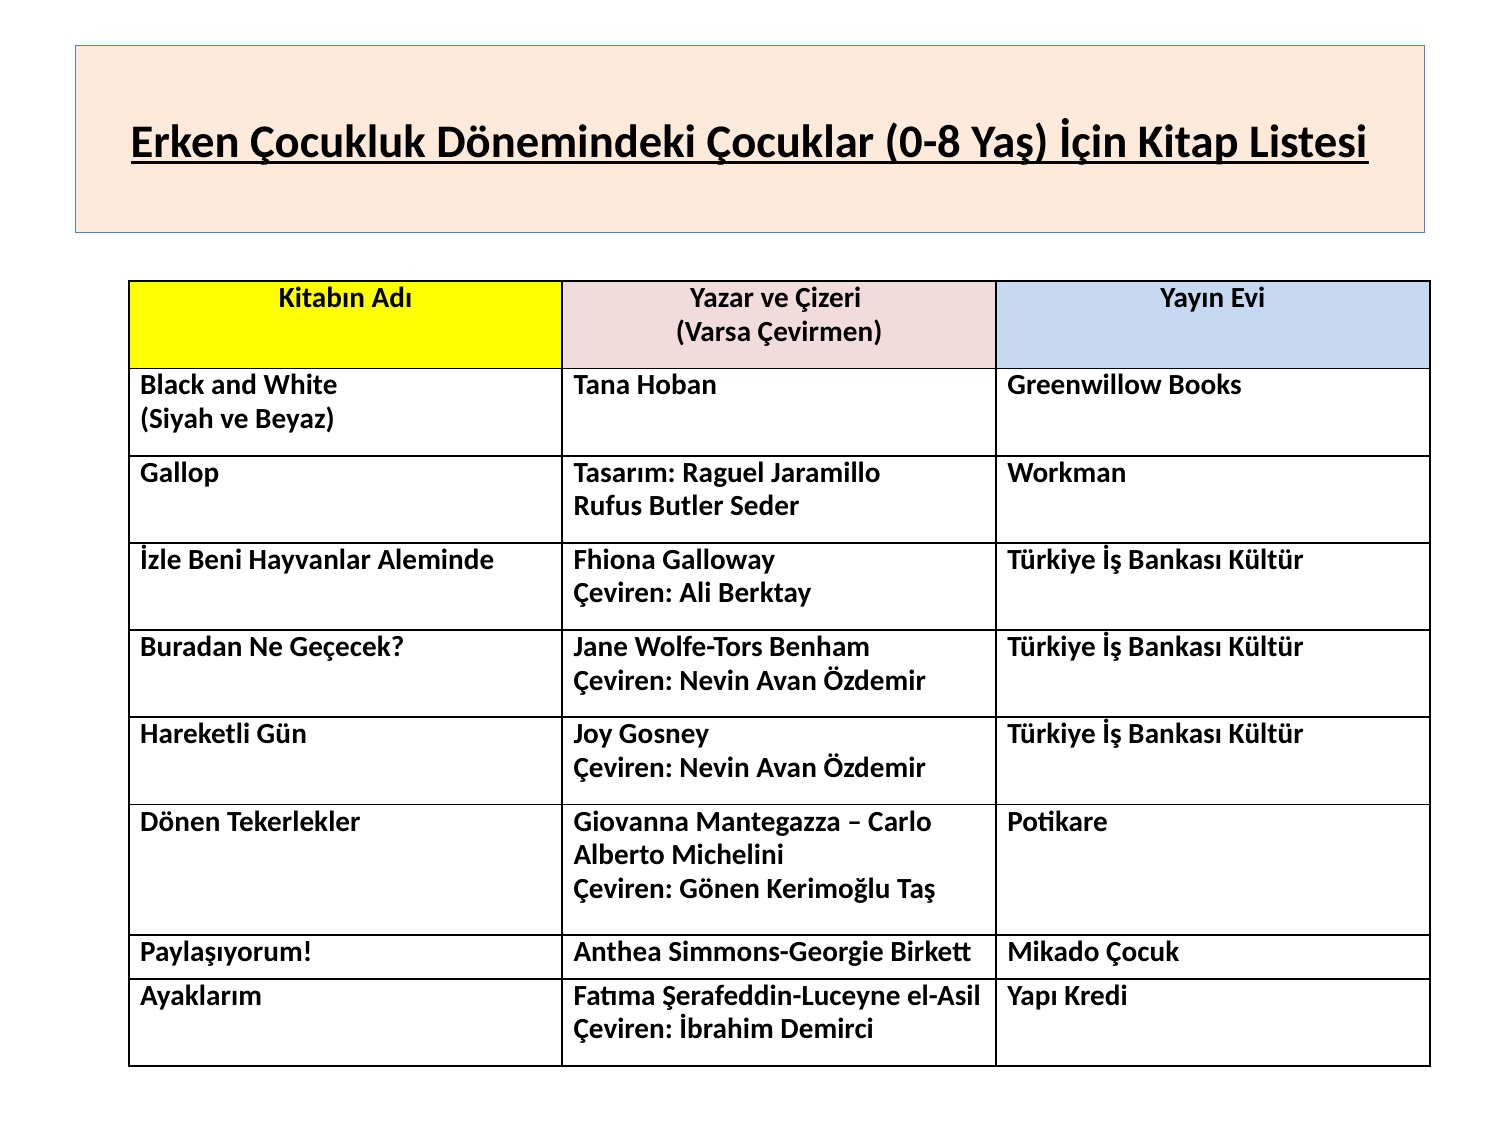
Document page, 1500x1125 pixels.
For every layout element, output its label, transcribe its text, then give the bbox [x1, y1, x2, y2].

table_cell Tana Hoban [563, 369, 995, 455]
table_cell Giovanna Mantegazza – Carlo Alberto Michelini Çeviren: Gönen Kerimoğlu Taş [563, 805, 995, 934]
table_header Kitabın Adı [130, 282, 561, 368]
table_cell Tasarım: Raguel Jaramillo Rufus Butler Seder [563, 457, 995, 542]
table_cell Türkiye İş Bankası Kültür [997, 718, 1429, 804]
table_cell Anthea Simmons-Georgie Birkett [563, 936, 995, 978]
table_header Yayın Evi [997, 282, 1429, 368]
table_cell Buradan Ne Geçecek? [130, 631, 561, 716]
table_cell Potikare [997, 805, 1429, 934]
table_cell Mikado Çocuk [997, 936, 1429, 978]
table_header Yazar ve Çizeri (Varsa Çevirmen) [563, 282, 995, 368]
table_cell Yapı Kredi [997, 980, 1429, 1065]
title Erken Çocukluk Dönemindeki Çocuklar (0-8 Yaş) İçin Kitap Listesi [75, 45, 1425, 233]
table_cell Dönen Tekerlekler [130, 805, 561, 934]
table_cell İzle Beni Hayvanlar Aleminde [130, 544, 561, 629]
table_cell Gallop [130, 457, 561, 542]
table_cell Türkiye İş Bankası Kültür [997, 631, 1429, 716]
table_cell Joy Gosney Çeviren: Nevin Avan Özdemir [563, 718, 995, 804]
table_cell Paylaşıyorum! [130, 936, 561, 978]
table_cell Workman [997, 457, 1429, 542]
table_cell Fatıma Şerafeddin-Luceyne el-Asil Çeviren: İbrahim Demirci [563, 980, 995, 1065]
table_cell Fhiona Galloway Çeviren: Ali Berktay [563, 544, 995, 629]
table_cell Jane Wolfe-Tors Benham Çeviren: Nevin Avan Özdemir [563, 631, 995, 716]
table_cell Türkiye İş Bankası Kültür [997, 544, 1429, 629]
table_cell Ayaklarım [130, 980, 561, 1065]
table_cell Hareketli Gün [130, 718, 561, 804]
table_cell Greenwillow Books [997, 369, 1429, 455]
table_cell Black and White (Siyah ve Beyaz) [130, 369, 561, 455]
